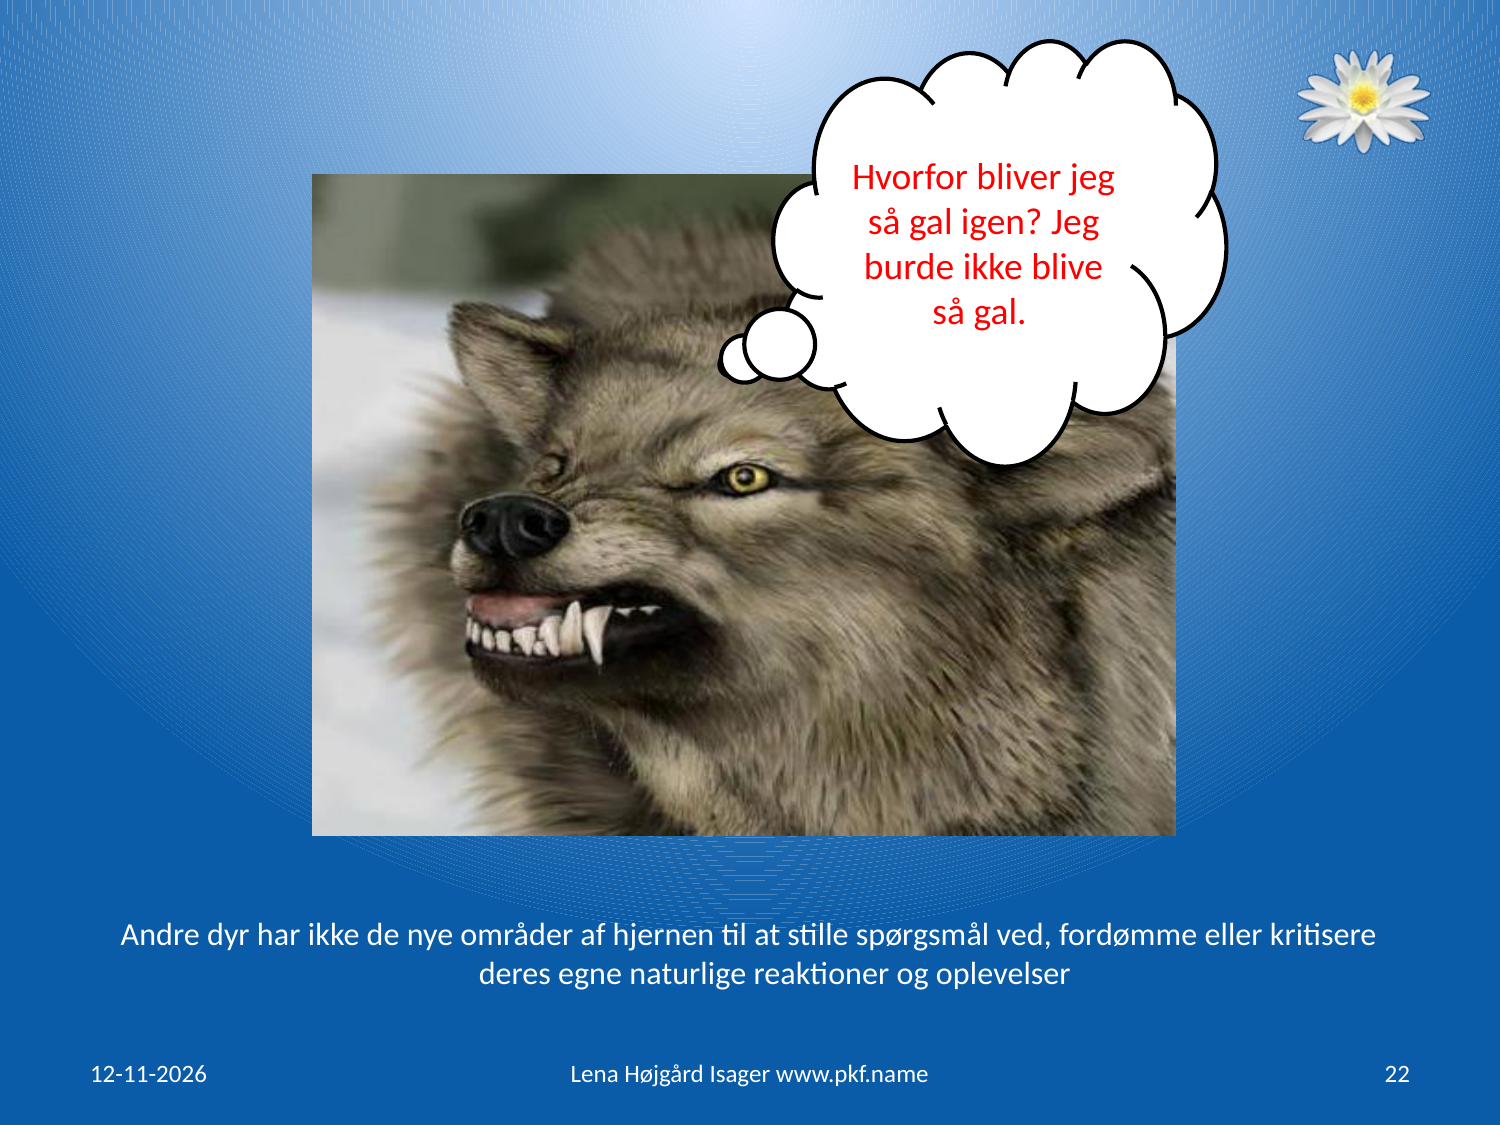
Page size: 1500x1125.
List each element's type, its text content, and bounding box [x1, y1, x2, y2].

text_box Hvorfor bliver jeg så gal igen? Jeg burde ikke blive så gal. [811, 39, 1229, 335]
slide_number 22 [1074, 1042, 1425, 1103]
list Andre dyr har ikke de nye områder af hjernen til at stille spørgsmål ved, fordømme eller kritisere deres egne naturlige reaktioner og oplevelser [75, 262, 1425, 1005]
picture [312, 174, 1176, 836]
picture [1286, 39, 1441, 175]
footer Lena Højgård Isager www.pkf.name [512, 1042, 988, 1103]
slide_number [75, 1042, 425, 1103]
